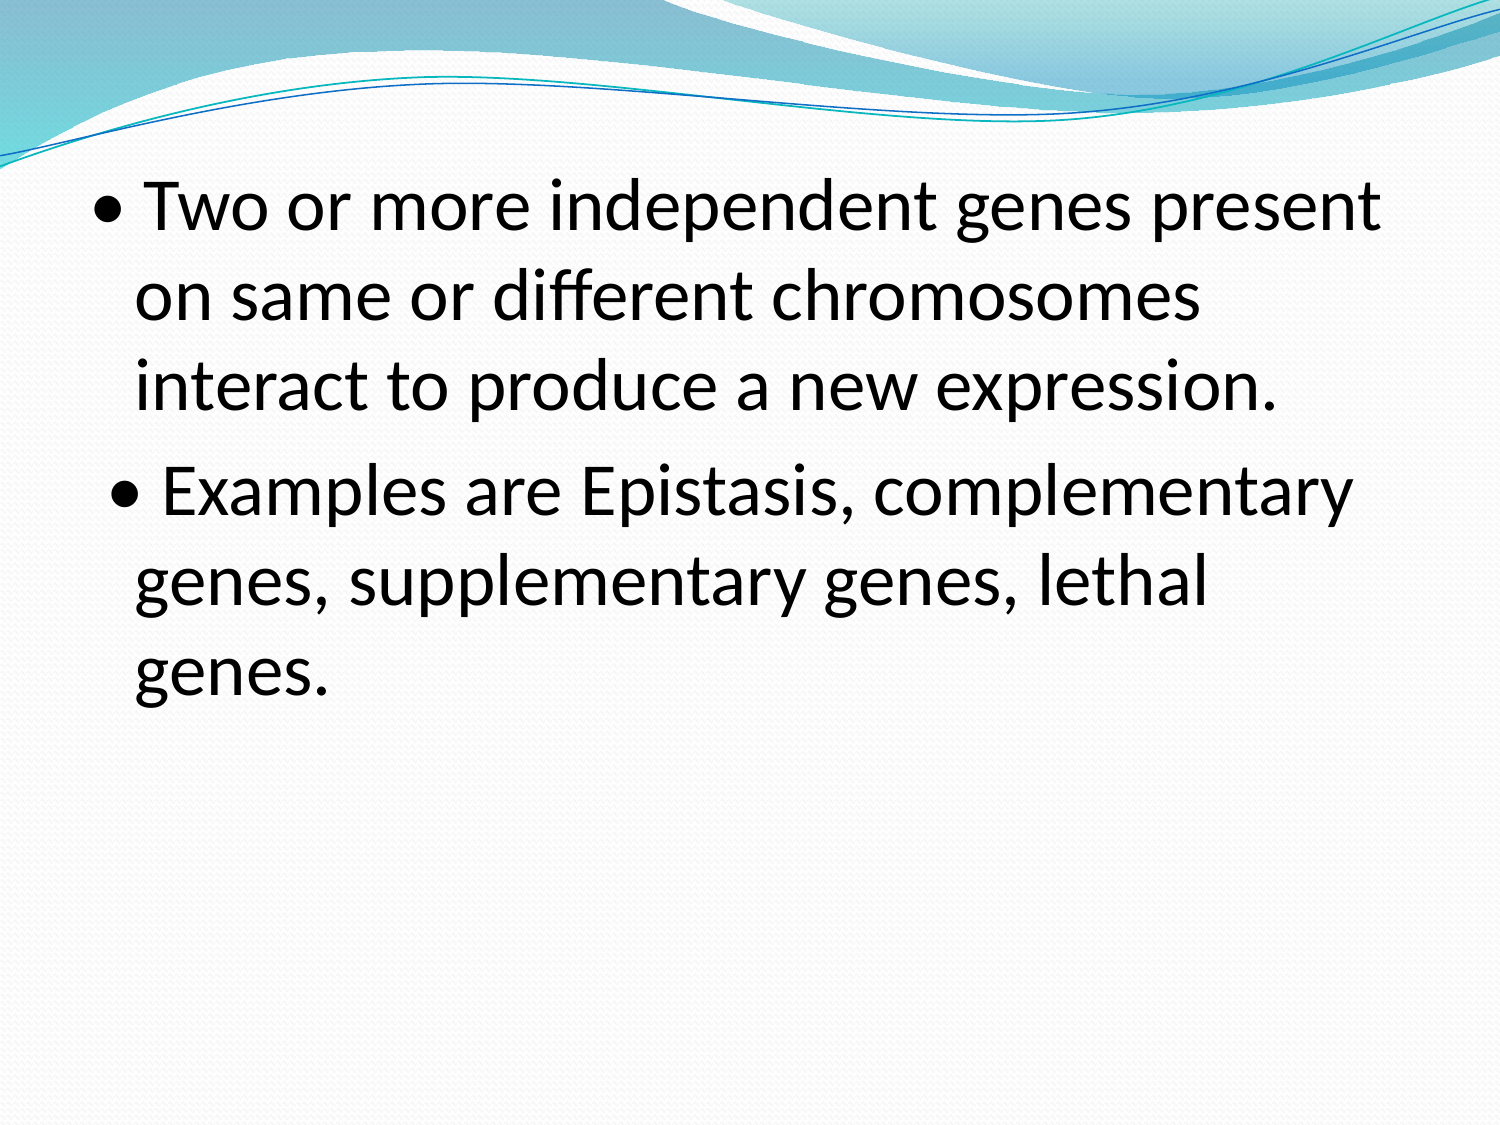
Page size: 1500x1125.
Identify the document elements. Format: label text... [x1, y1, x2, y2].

list • Two or more independent genes present on same or different chromosomes interact to produce a new expression. • Examples are Epistasis, complementary genes, supplementary genes, lethal genes. [75, 42, 1425, 1071]
